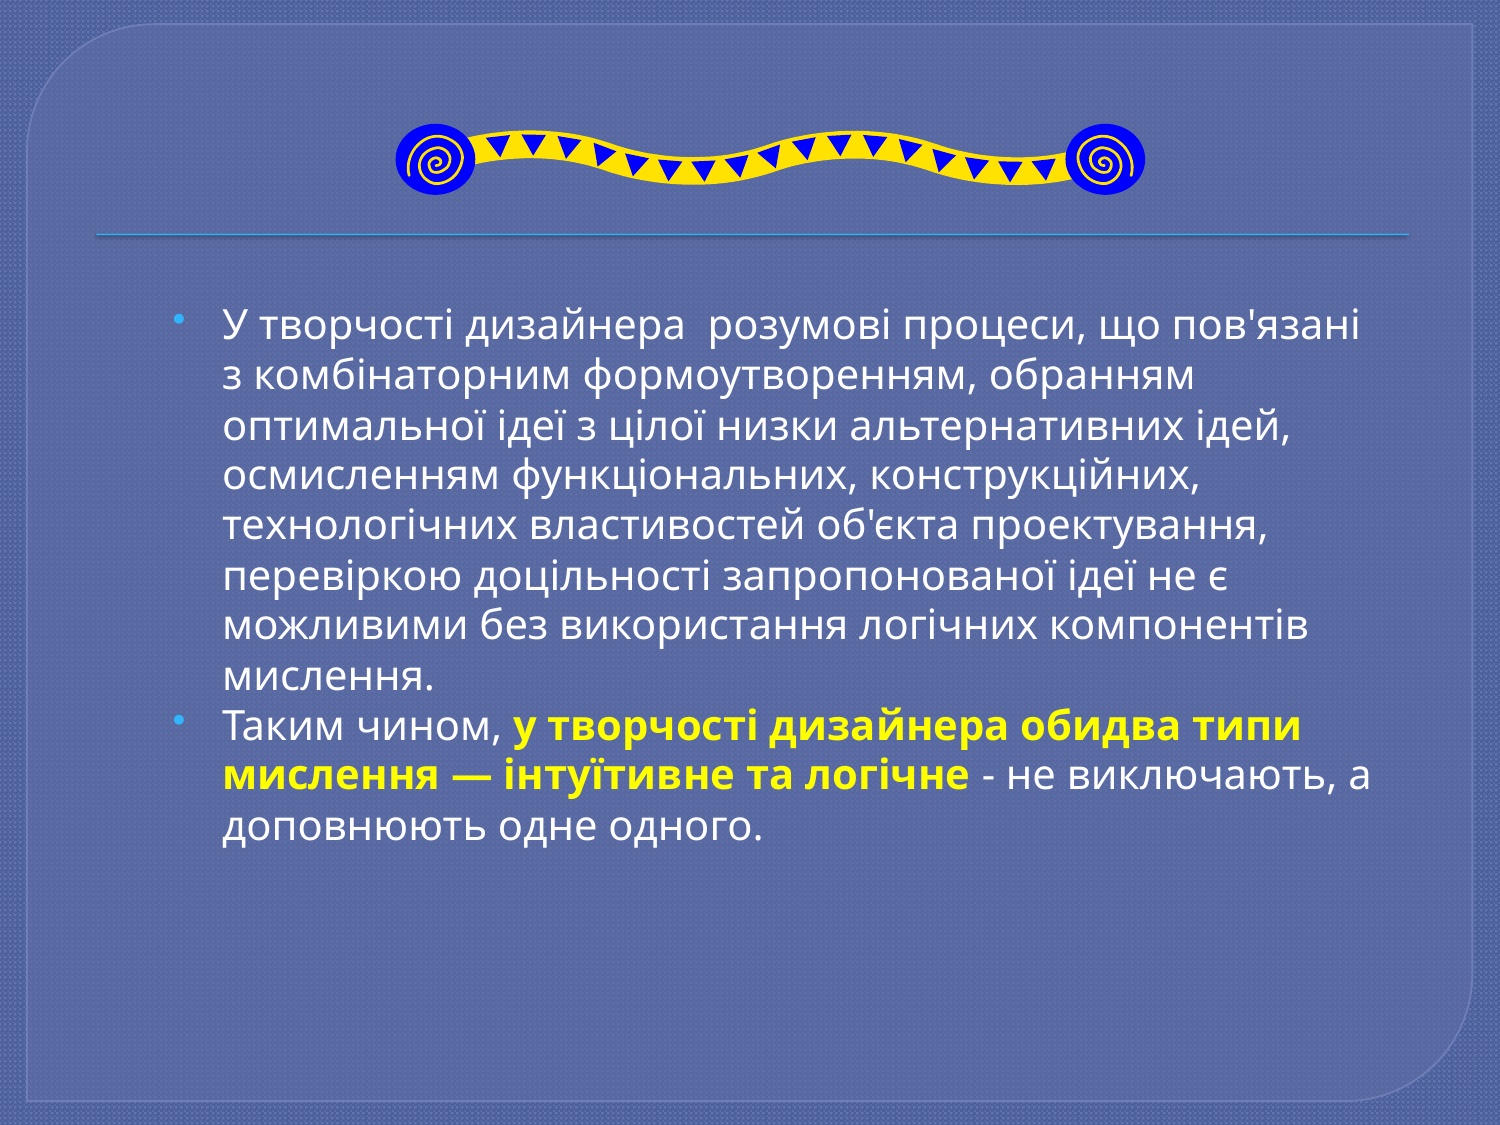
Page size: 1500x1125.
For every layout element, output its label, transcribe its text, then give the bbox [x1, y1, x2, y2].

list У творчості дизайнера розумові процеси, що пов'язані з комбінаторним формоутворенням, обранням оптимальної ідеї з цілої низки альтернативних ідей, осмисленням функціональних, конструкційних, технологічних властивостей об'єкта проектування, перевіркою доцільності запропонованої ідеї не є можливими без використання логічних компонентів мислення. Таким чином, у творчості дизайнера обидва типи мислення — інтуїтивне та логічне - не виключають, а доповнюють одне одного. [159, 290, 1394, 878]
picture [395, 113, 1146, 202]
